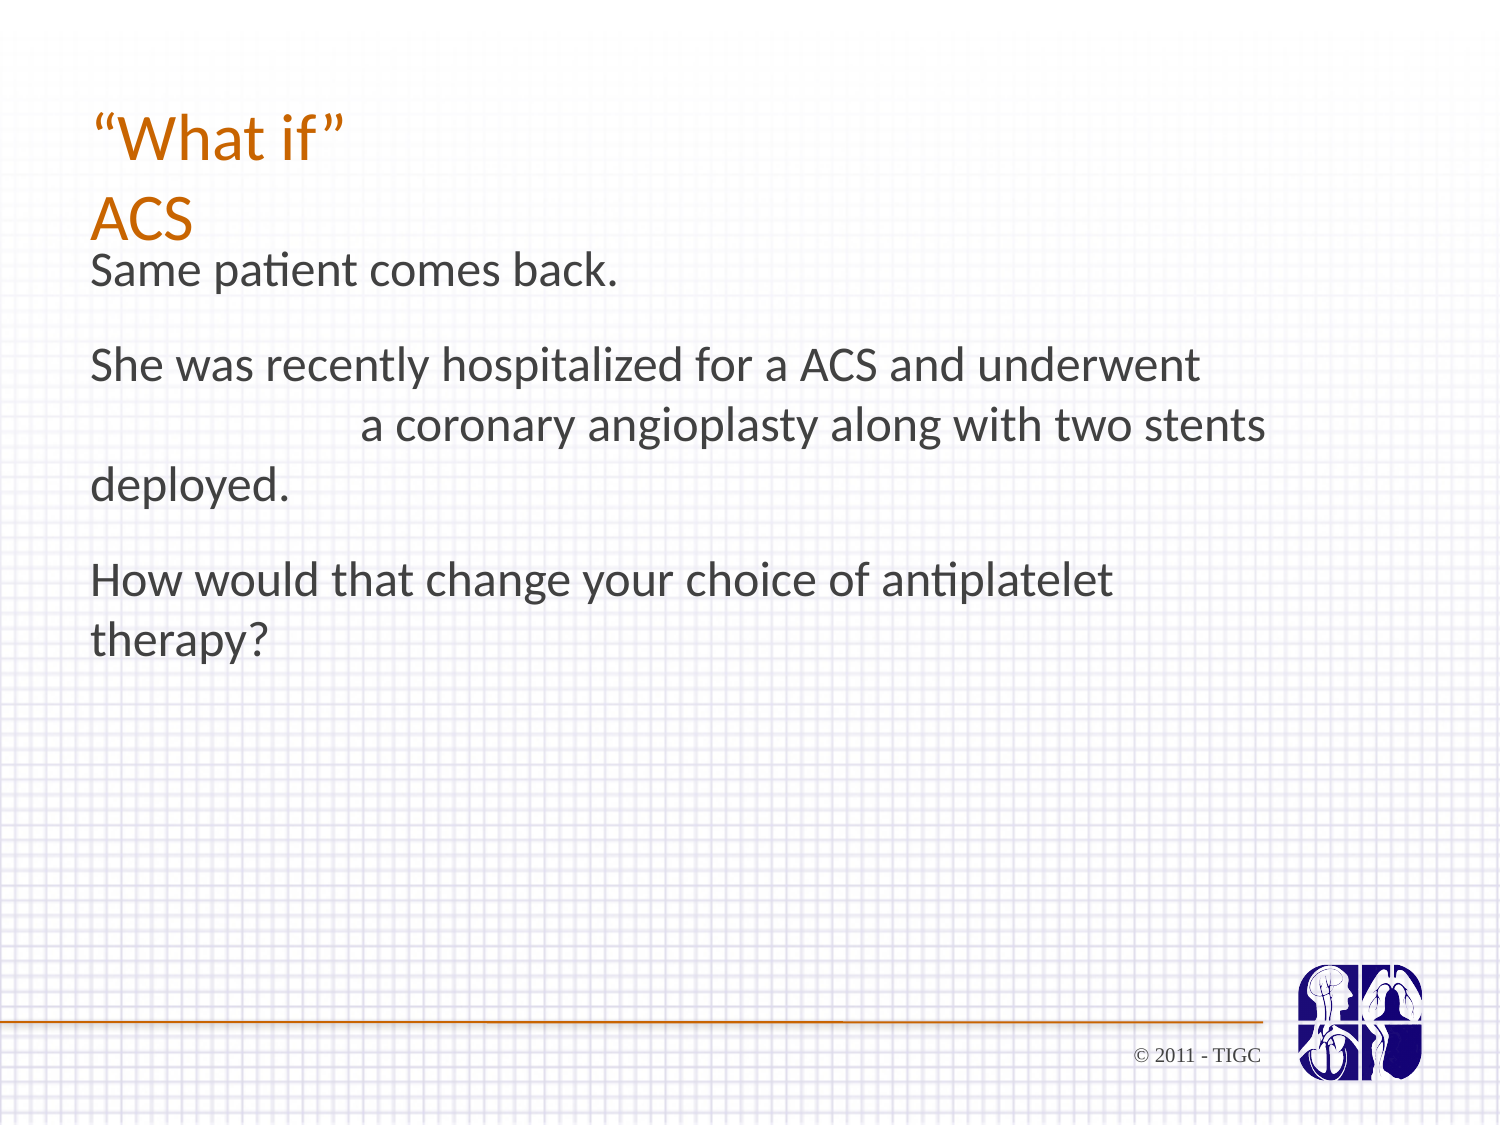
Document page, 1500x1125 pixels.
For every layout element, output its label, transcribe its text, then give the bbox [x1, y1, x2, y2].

picture [0, 0, 1500, 1125]
list Same patient comes back. She was recently hospitalized for a ACS and underwent a coronary angioplasty along with two stents deployed. How would that change your choice of antiplatelet therapy? [74, 250, 1291, 653]
title “What if” ACS [74, 57, 1252, 250]
footer © 2011 - TIGC [801, 1024, 1277, 1085]
